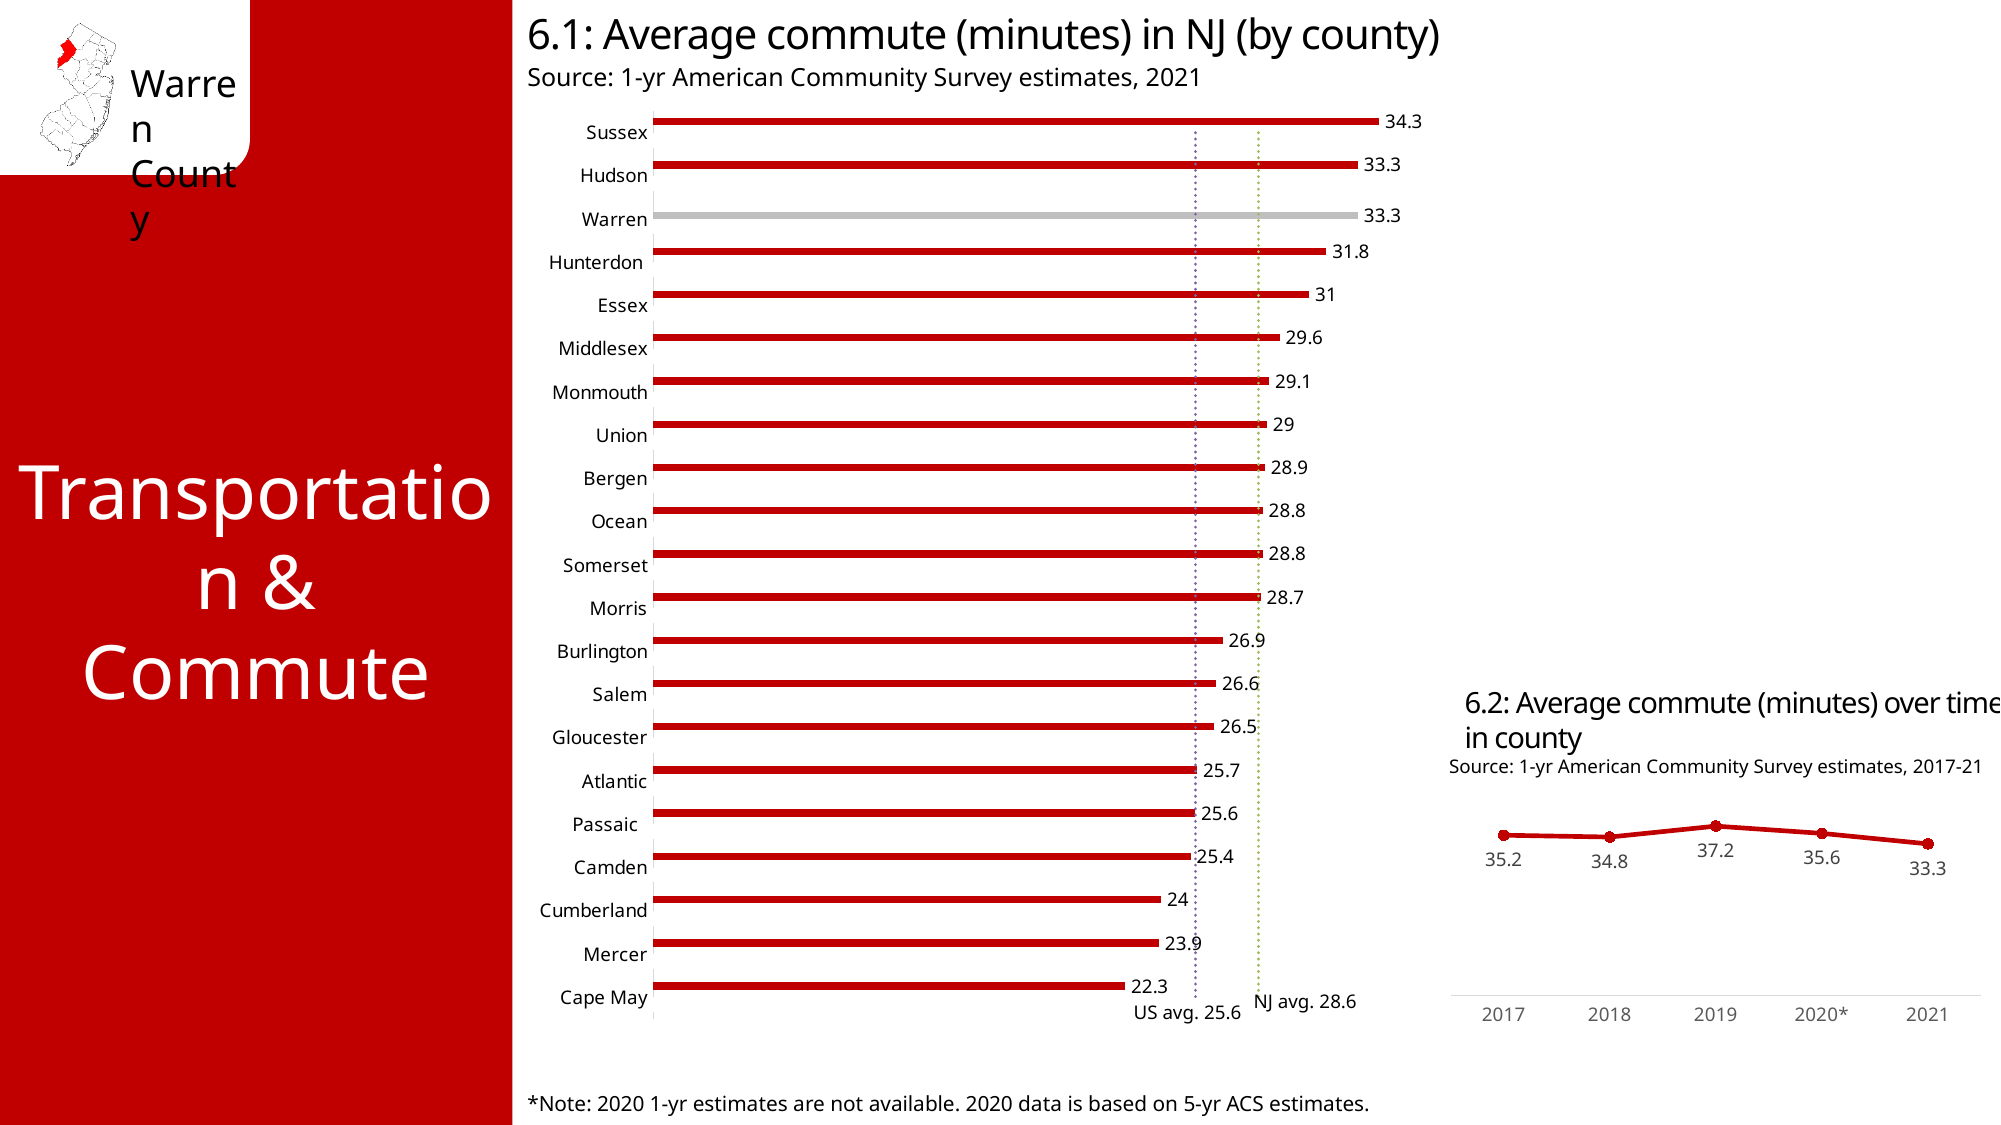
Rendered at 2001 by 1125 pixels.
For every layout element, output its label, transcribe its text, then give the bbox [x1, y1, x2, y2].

text_box 6.1: Average commute (minutes) in NJ (by county) [512, 0, 1992, 65]
picture [40, 23, 116, 166]
chart [524, 88, 2000, 1043]
text_box Source: 1-yr American Community Survey estimates, 2017-21 [1654, 747, 1998, 785]
text_box 6.2: Average commute (minutes) over time, in county [1654, 676, 2000, 762]
text_box Source: 1-yr American Community Survey estimates, 2021 [512, 54, 1891, 100]
text_box Transportation & Commute [0, 437, 513, 723]
text_box *Note: 2020 1-yr estimates are not available. 2020 data is based on 5-yr ACS estimates. [512, 1083, 1570, 1124]
